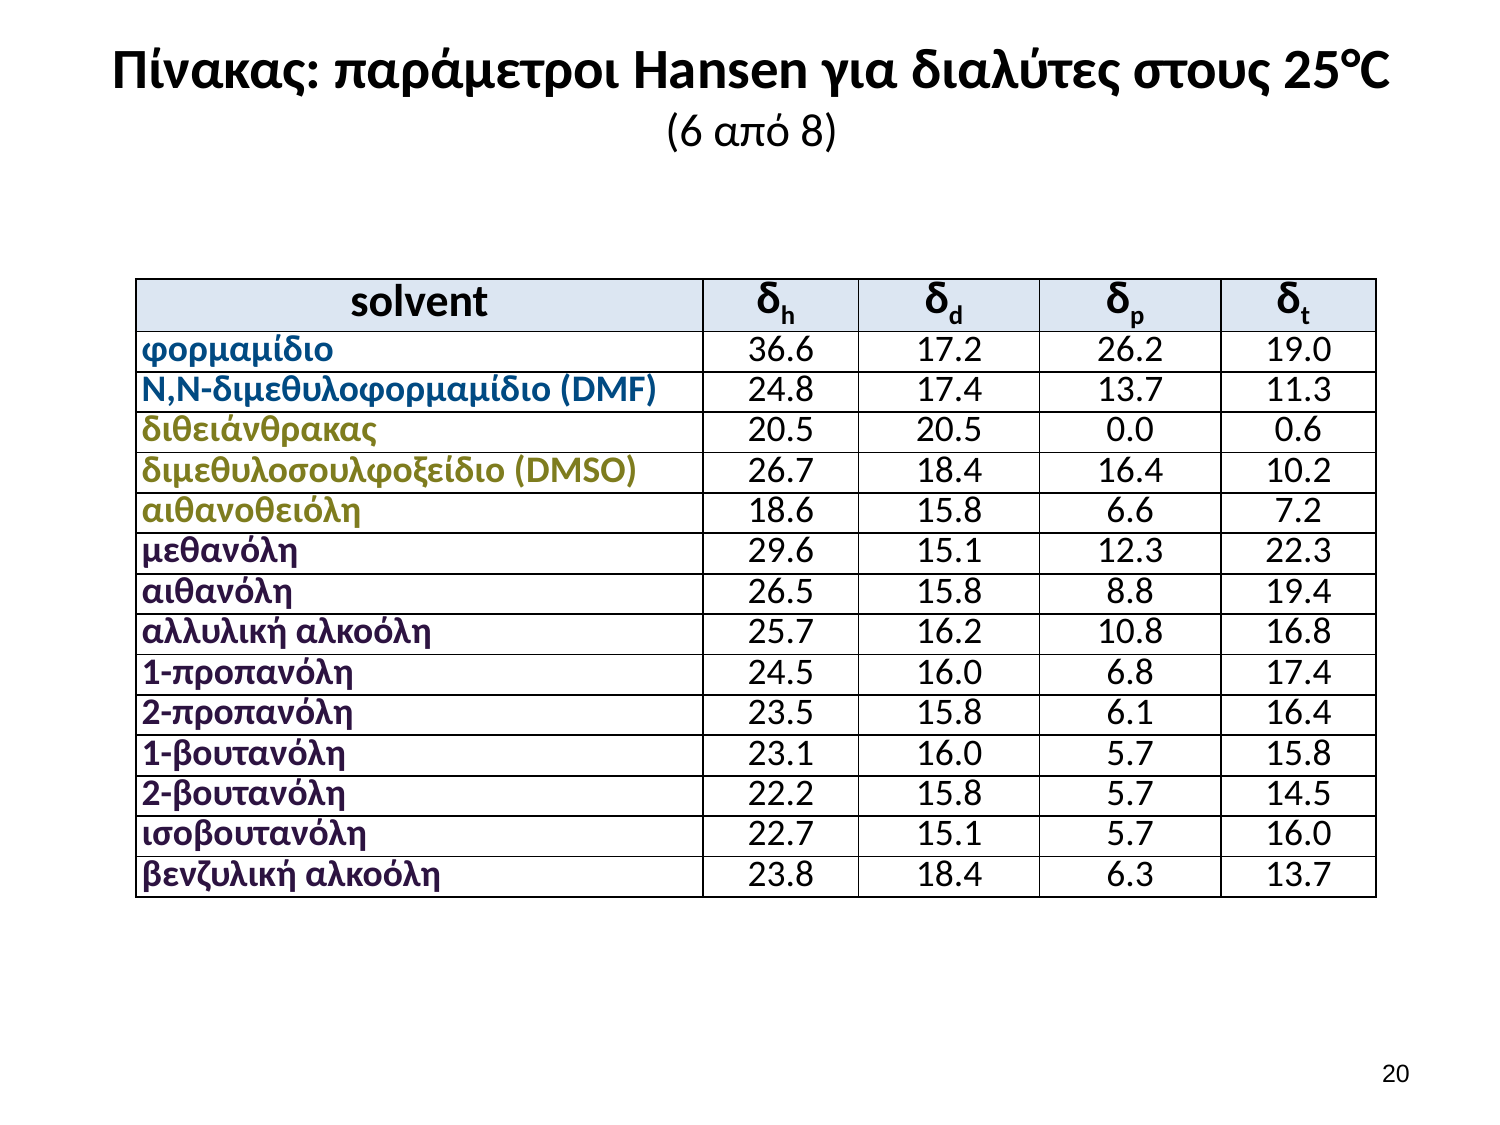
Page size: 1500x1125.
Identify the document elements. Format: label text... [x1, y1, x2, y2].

table_cell 15.8 [859, 494, 1039, 532]
table_cell 24.5 [704, 655, 858, 694]
table_cell 11.3 [1222, 373, 1375, 411]
table_cell 16.0 [1222, 817, 1375, 856]
table_cell 17.4 [859, 373, 1039, 411]
table_cell 22.2 [704, 777, 858, 815]
table_cell 10.2 [1222, 453, 1375, 492]
table_cell 16.0 [859, 655, 1039, 694]
table_cell 16.0 [859, 736, 1039, 775]
table_cell 6.8 [1040, 655, 1220, 694]
table_cell 18.4 [859, 857, 1039, 896]
table_cell 0.0 [1040, 413, 1220, 452]
table_header δt [1222, 280, 1375, 331]
table_header δh [704, 280, 858, 331]
table_cell 15.8 [859, 575, 1039, 613]
table_cell 22.3 [1222, 534, 1375, 573]
table_cell 26.2 [1040, 332, 1220, 371]
table_cell 20.5 [704, 413, 858, 452]
table_cell 36.6 [704, 332, 858, 371]
table_cell 6.1 [1040, 696, 1220, 734]
table_cell αλλυλική αλκοόλη [137, 615, 702, 654]
table_cell 6.6 [1040, 494, 1220, 532]
table_cell 13.7 [1040, 373, 1220, 411]
table_cell διθειάνθρακας [137, 413, 702, 452]
table_cell 17.2 [859, 332, 1039, 371]
table_cell 15.1 [859, 817, 1039, 856]
table_cell 23.1 [704, 736, 858, 775]
table_cell 16.4 [1040, 453, 1220, 492]
table_header δp [1040, 280, 1220, 331]
table_cell μεθανόλη [137, 534, 702, 573]
table_cell ισοβουτανόλη [137, 817, 702, 856]
table_cell 20.5 [859, 413, 1039, 452]
table_cell αιθανόλη [137, 575, 702, 613]
table_cell 23.5 [704, 696, 858, 734]
table_cell N,N-διμεθυλοφορμαμίδιο (DMF) [137, 373, 702, 411]
table_cell 15.8 [859, 696, 1039, 734]
table_cell αιθανοθειόλη [137, 494, 702, 532]
table_cell 2-βουτανόλη [137, 777, 702, 815]
table_cell 26.5 [704, 575, 858, 613]
table_cell 23.8 [704, 857, 858, 896]
table_cell 12.3 [1040, 534, 1220, 573]
table_cell 13.7 [1222, 857, 1375, 896]
table_header δd [859, 280, 1039, 331]
table_cell 17.4 [1222, 655, 1375, 694]
table_cell 15.1 [859, 534, 1039, 573]
table_cell 16.2 [859, 615, 1039, 654]
table_cell 0.6 [1222, 413, 1375, 452]
table_cell 7.2 [1222, 494, 1375, 532]
table_cell 5.7 [1040, 777, 1220, 815]
table_cell 24.8 [704, 373, 858, 411]
table_cell 16.4 [1222, 696, 1375, 734]
table_cell 2-προπανόλη [137, 696, 702, 734]
table_cell 1-προπανόλη [137, 655, 702, 694]
slide_number 19 [1074, 1042, 1425, 1103]
table_cell 5.7 [1040, 736, 1220, 775]
table_cell 26.7 [704, 453, 858, 492]
table_cell 25.7 [704, 615, 858, 654]
table_cell 5.7 [1040, 817, 1220, 856]
table_cell 8.8 [1040, 575, 1220, 613]
table_cell 19.0 [1222, 332, 1375, 371]
table_cell διμεθυλοσουλφοξείδιο (DMSO) [137, 453, 702, 492]
table_cell βενζυλική αλκοόλη [137, 857, 702, 896]
table_cell 14.5 [1222, 777, 1375, 815]
table_cell 15.8 [859, 777, 1039, 815]
table_header solvent [137, 280, 702, 331]
table_cell 18.4 [859, 453, 1039, 492]
table_cell φορμαμίδιο [137, 332, 702, 371]
table_cell 19.4 [1222, 575, 1375, 613]
table_cell 15.8 [1222, 736, 1375, 775]
table_cell 22.7 [704, 817, 858, 856]
table_cell 10.8 [1040, 615, 1220, 654]
table_cell 16.8 [1222, 615, 1375, 654]
table_cell 6.3 [1040, 857, 1220, 896]
title Πίνακας: παράμετροι Hansen για διαλύτες στους 25°C (6 από 8) [76, 19, 1427, 169]
table_cell 29.6 [704, 534, 858, 573]
table_cell 1-βουτανόλη [137, 736, 702, 775]
table_cell 18.6 [704, 494, 858, 532]
